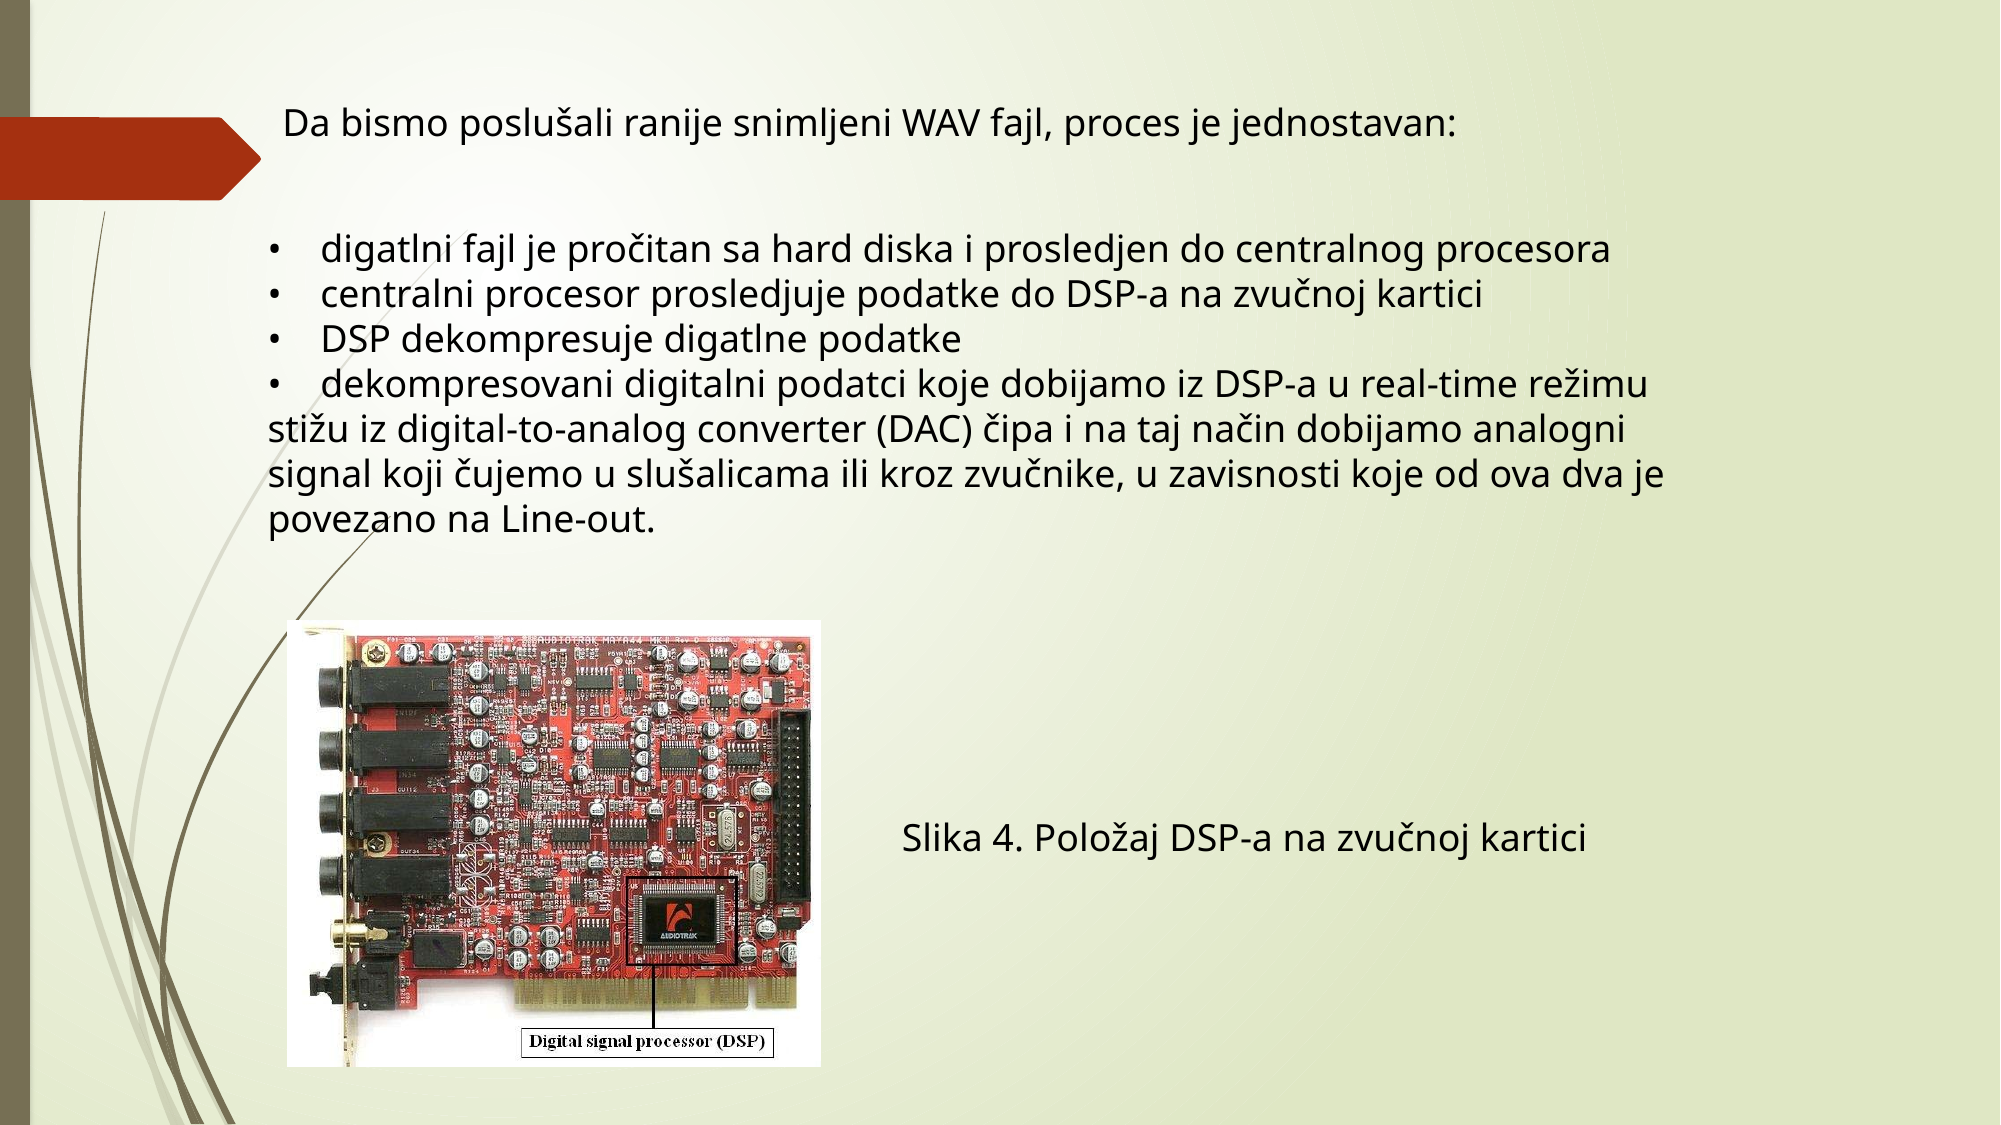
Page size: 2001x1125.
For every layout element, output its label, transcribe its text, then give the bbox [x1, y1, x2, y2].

text_box Slika 4. Položaj DSP-a na zvučnoj kartici [887, 806, 1603, 867]
text_box • digatlni fajl je pročitan sa hard diska i prosledjen do centralnog procesora • centralni procesor prosledjuje podatke do DSP-a na zvučnoj kartici • DSP dekompresuje digatlne podatke • dekompresovani digitalni podatci koje dobijamo iz DSP-a u real-time režimu stižu iz digital-to-analog converter (DAC) čipa i na taj način dobijamo analogni signal koji čujemo u slušalicama ili kroz zvučnike, u zavisnosti koje od ova dva je povezano na Line-out. [252, 172, 1682, 548]
picture [287, 619, 821, 1067]
text_box Da bismo poslušali ranije snimljeni WAV fajl, proces je jednostavan: [267, 91, 1650, 151]
